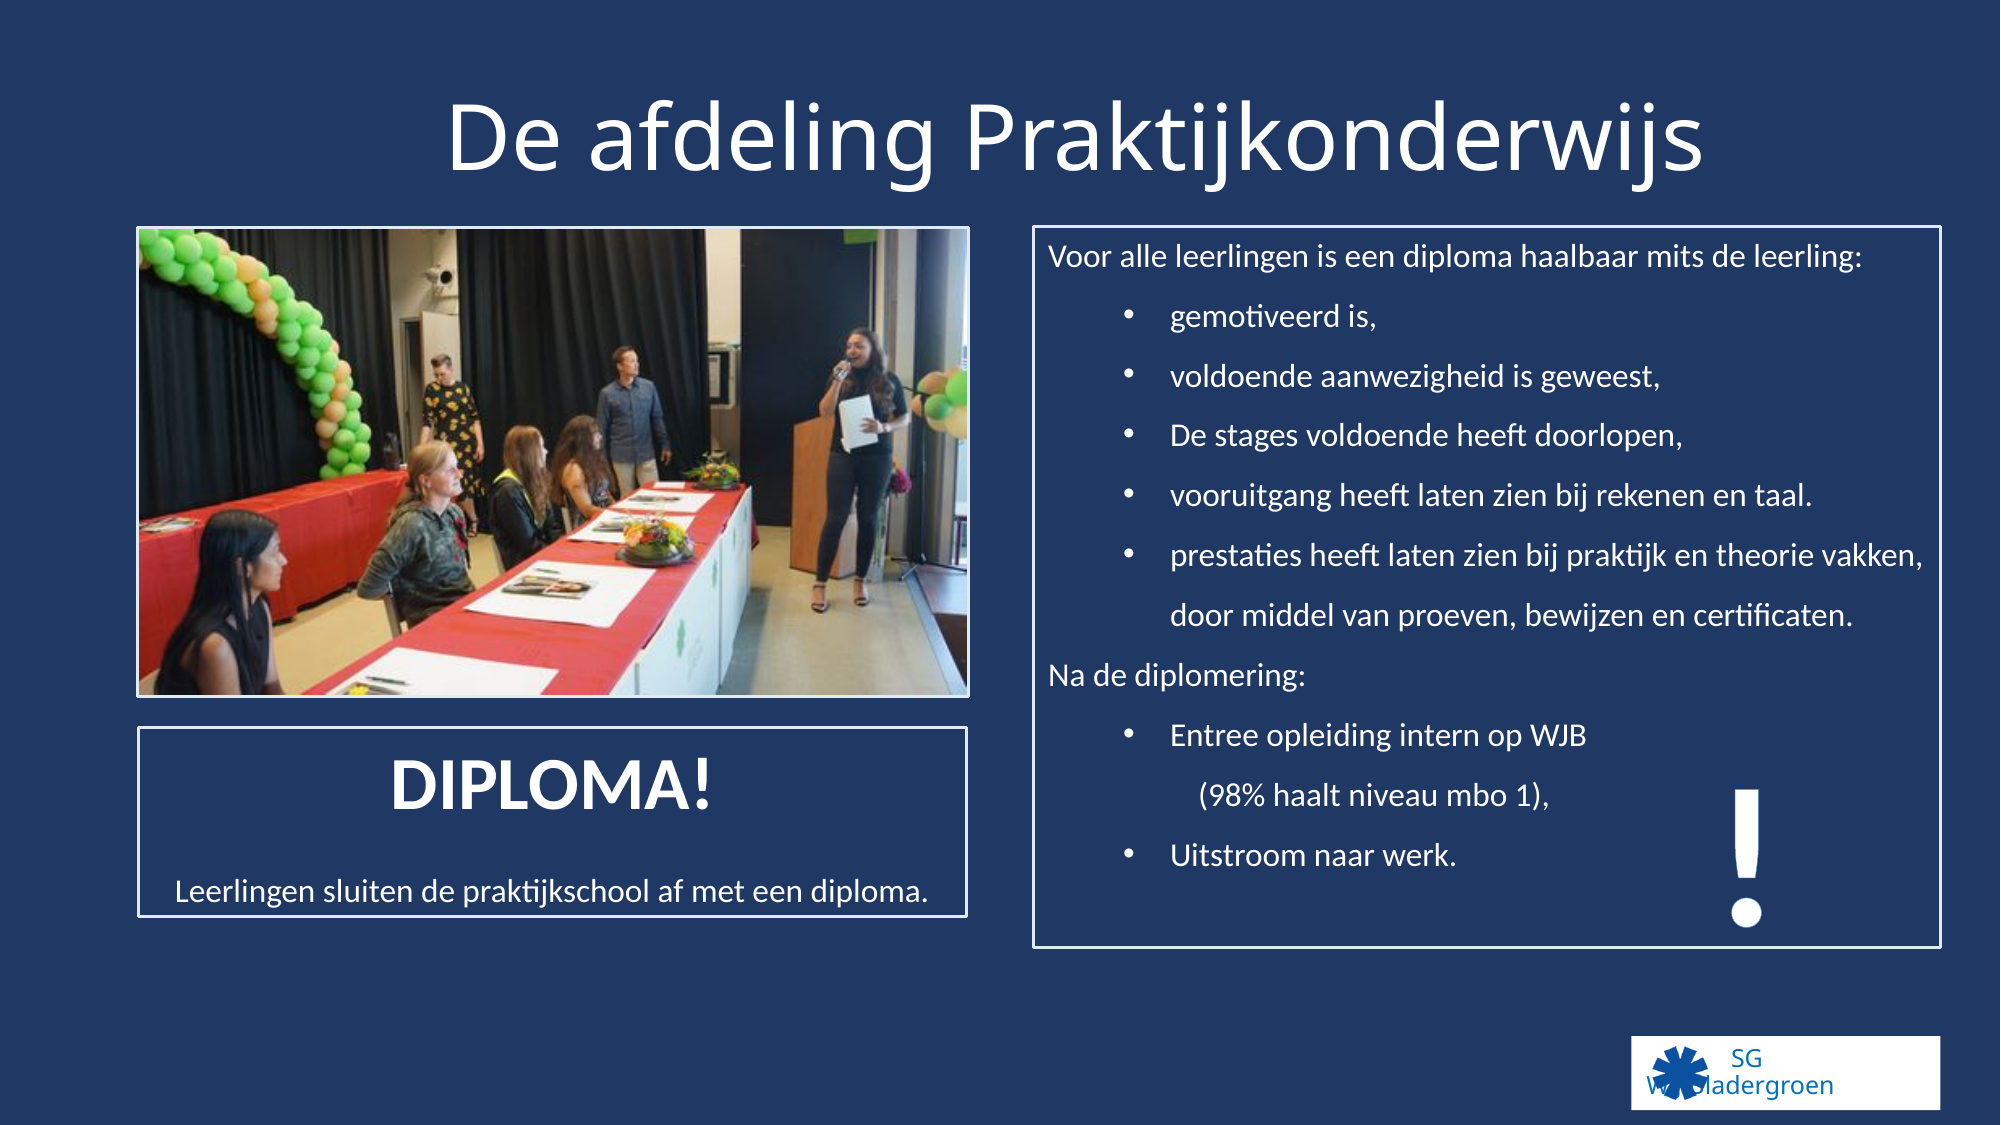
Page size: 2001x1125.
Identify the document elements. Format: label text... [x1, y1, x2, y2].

text_box ! [1652, 718, 1841, 974]
text_box De afdeling Praktijkonderwijs [28, 84, 1958, 200]
text_box Voor alle leerlingen is een diploma haalbaar mits de leerling: gemotiveerd is, voldoende aanwezigheid is geweest, De stages voldoende heeft doorlopen, vooruitgang heeft laten zien bij rekenen en taal. prestaties heeft laten zien bij praktijk en theorie vakken, door middel van proeven, bewijzen en certificaten. Na de diplomering: Entree opleiding intern op WJB (98% haalt niveau mbo 1), Uitstroom naar werk. [1033, 226, 1941, 948]
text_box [1631, 1036, 1941, 1111]
text_box DIPLOMA! Leerlingen sluiten de praktijkschool af met een diploma. [138, 727, 967, 917]
picture [138, 228, 967, 695]
